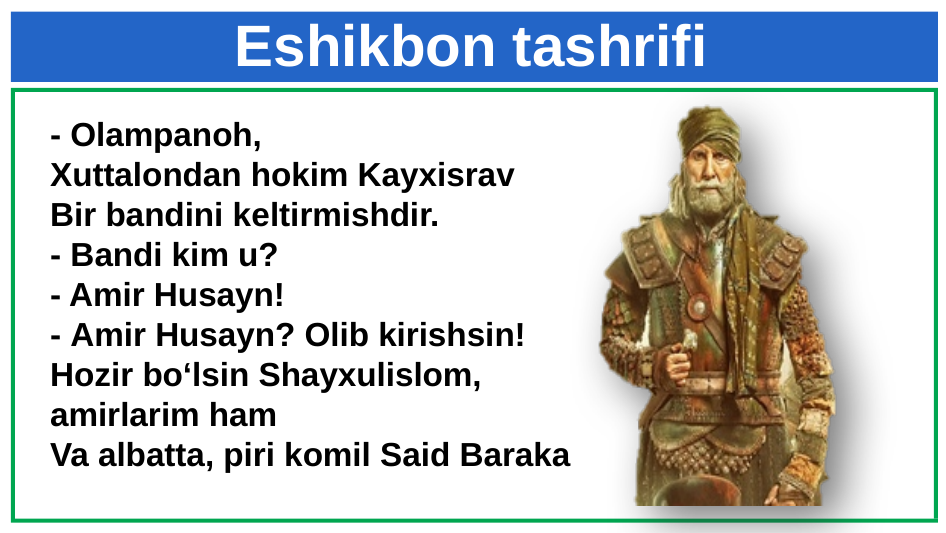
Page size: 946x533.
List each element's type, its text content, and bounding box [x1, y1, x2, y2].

text_box Eshikbon tashrifi [47, 7, 895, 79]
text_box - Olampanoh, Xuttalondan hokim Kayxisrav Bir bandini kеltirmishdir. - Bandi kim u? - Amir Husayn! - Amir Husayn? Olib kirishsin! Hozir bo‘lsin Shayxulislom, amirlarim ham Va albatta, piri komil Said Baraka [35, 106, 295, 481]
picture [310, 82, 946, 506]
